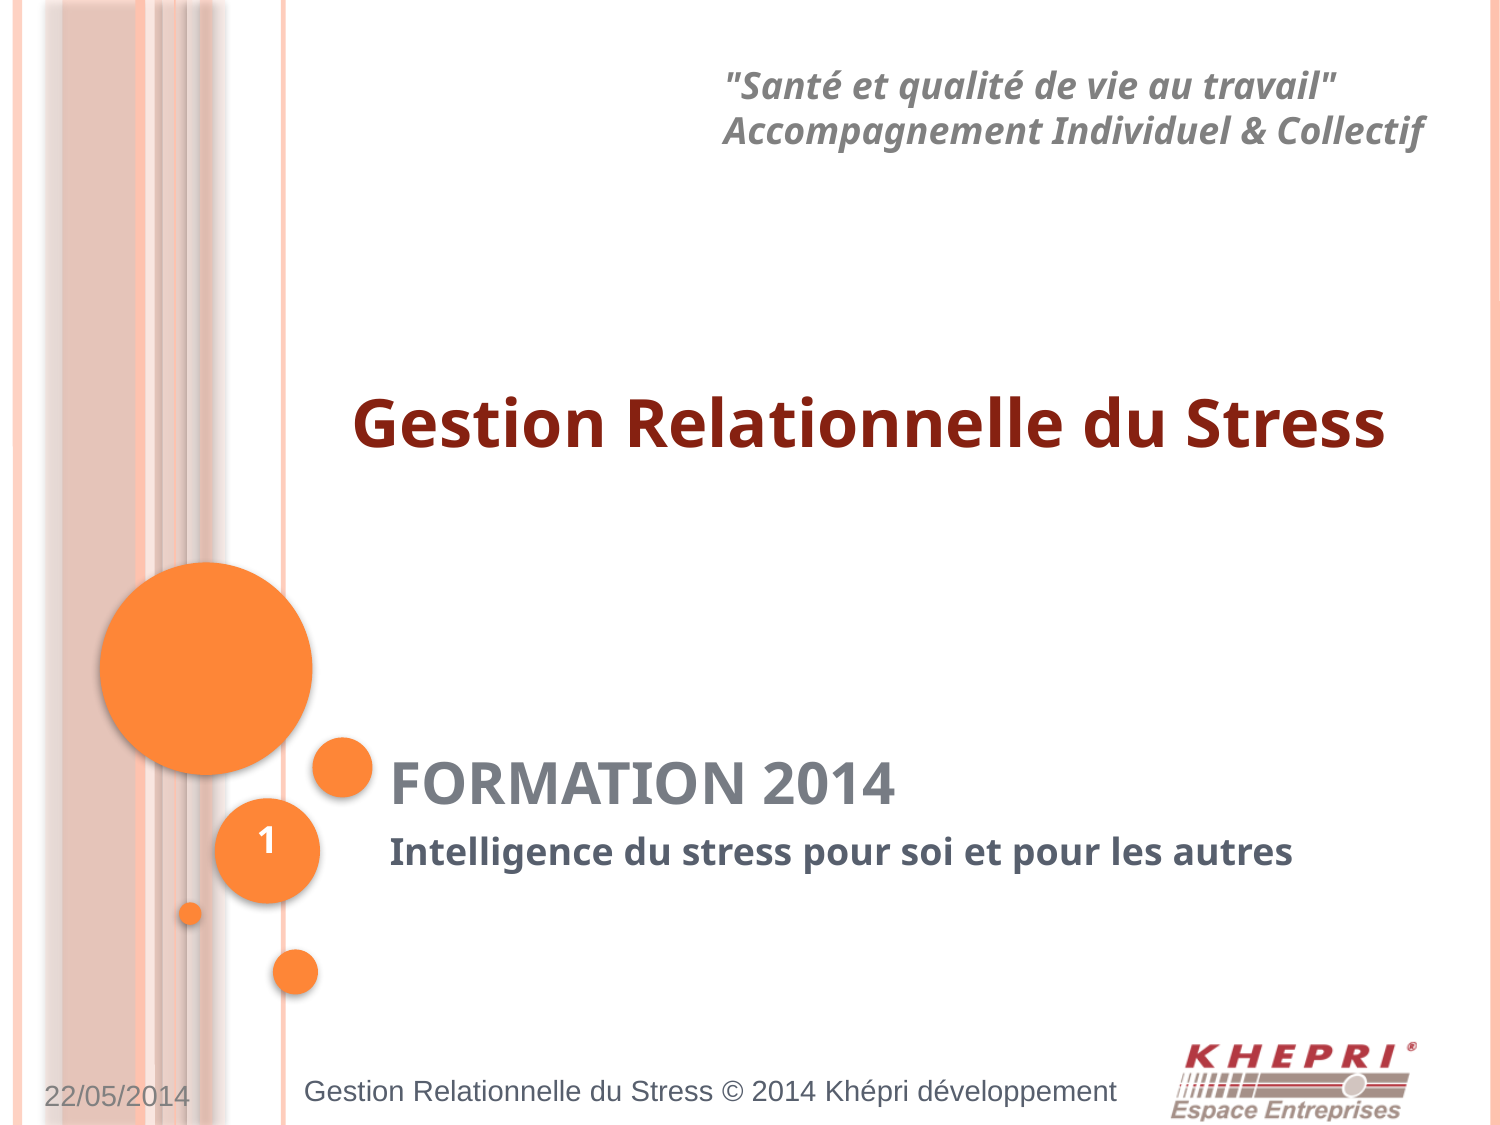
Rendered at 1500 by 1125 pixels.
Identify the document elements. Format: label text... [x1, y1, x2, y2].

text_box Gestion Relationnelle du Stress [337, 373, 1402, 469]
slide_number 1 [217, 808, 318, 894]
title Formation 2014 [375, 512, 1388, 820]
text_box "Santé et qualité de vie au travail" Accompagnement Individuel & Collectif [709, 54, 1440, 160]
picture [1163, 1034, 1419, 1125]
subtitle Intelligence du stress pour soi et pour les autres [375, 820, 1388, 1046]
